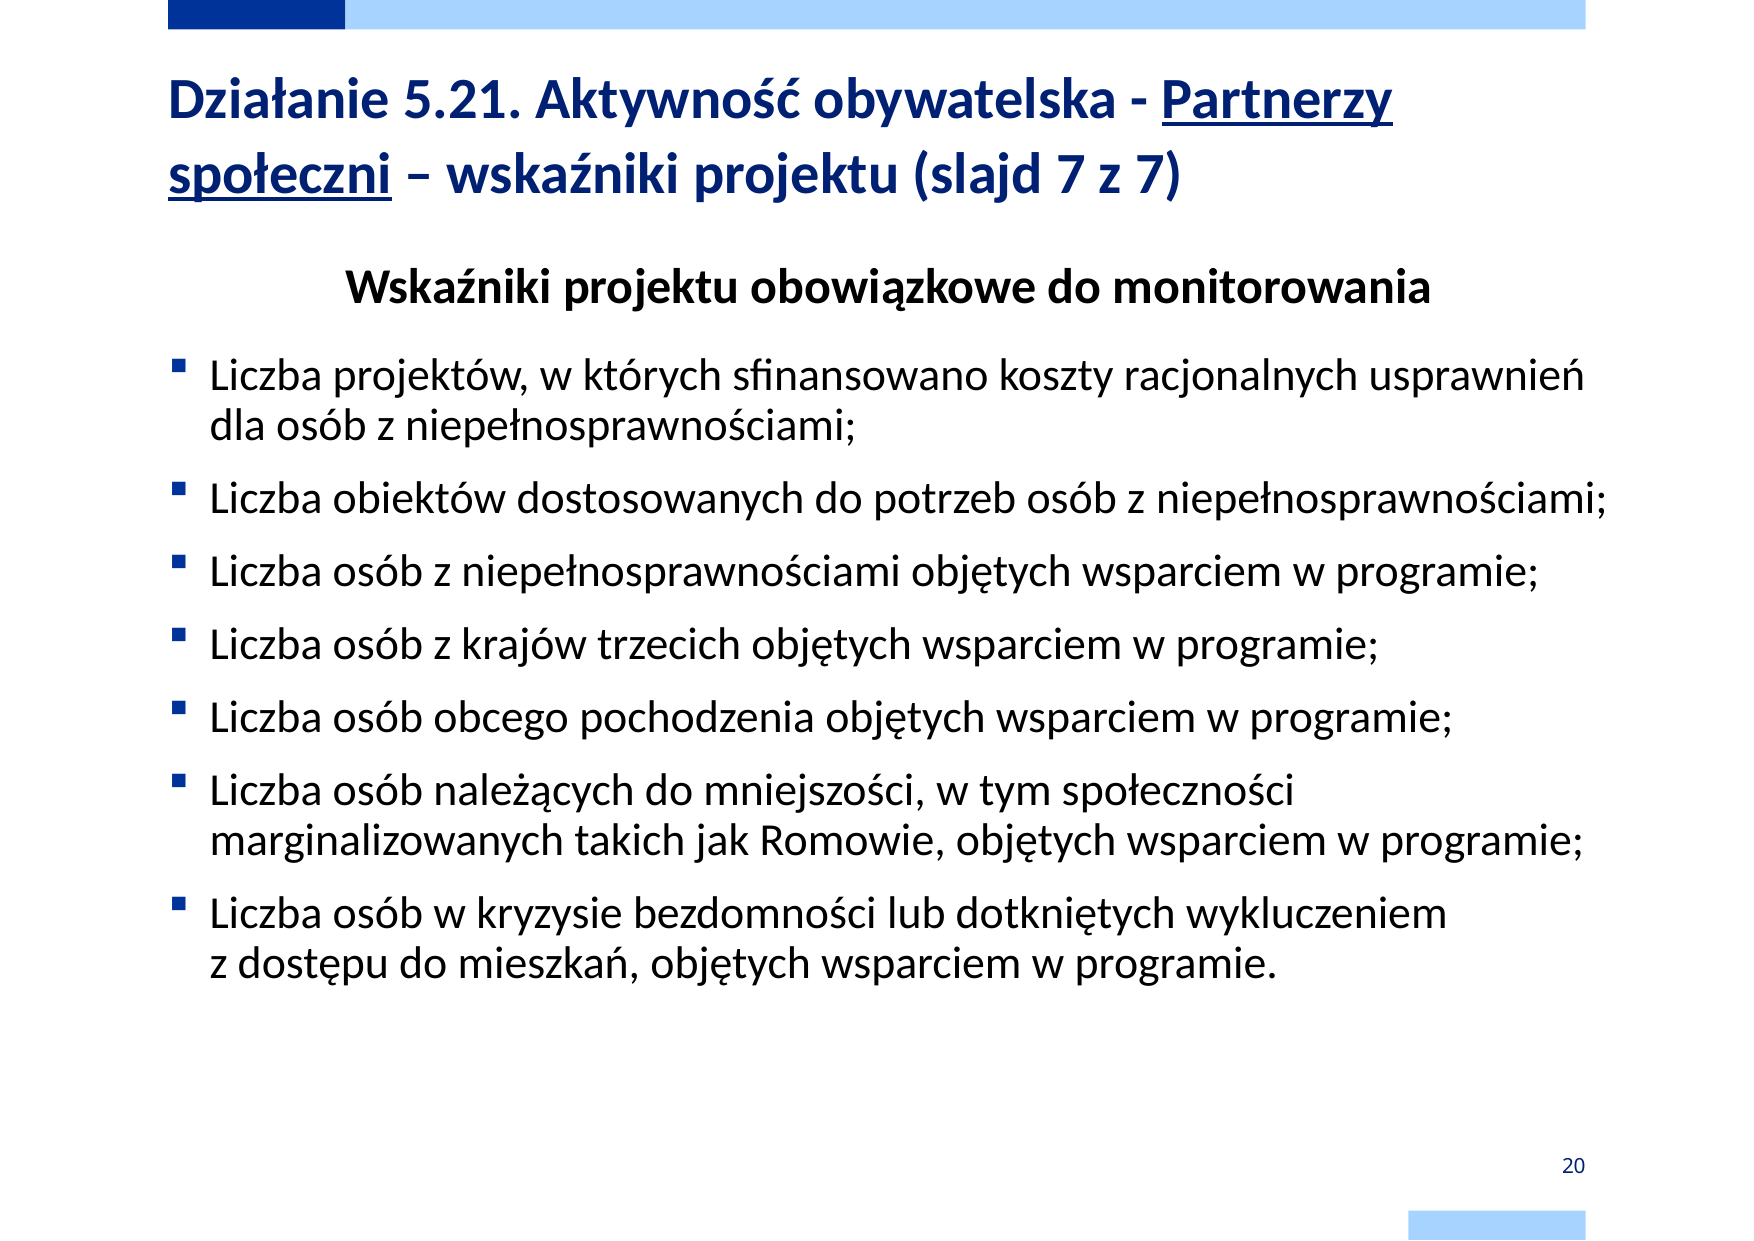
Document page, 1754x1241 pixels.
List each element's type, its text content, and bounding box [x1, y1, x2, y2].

title Działanie 5.21. Aktywność obywatelska - Partnerzy społeczni – wskaźniki projektu (slajd 7 z 7) [168, 54, 1586, 232]
slide_number 20 [1408, 1151, 1586, 1182]
list Wskaźniki projektu obowiązkowe do monitorowania Liczba projektów, w których sfinansowano koszty racjonalnych usprawnień dla osób z niepełnosprawnościami; Liczba obiektów dostosowanych do potrzeb osób z niepełnosprawnościami; Liczba osób z niepełnosprawnościami objętych wsparciem w programie; Liczba osób z krajów trzecich objętych wsparciem w programie; Liczba osób obcego pochodzenia objętych wsparciem w programie; Liczba osób należących do mniejszości, w tym społeczności marginalizowanych takich jak Romowie, objętych wsparciem w programie; Liczba osób w kryzysie bezdomności lub dotkniętych wykluczeniem z dostępu do mieszkań, objętych wsparciem w programie. [168, 253, 1622, 1152]
